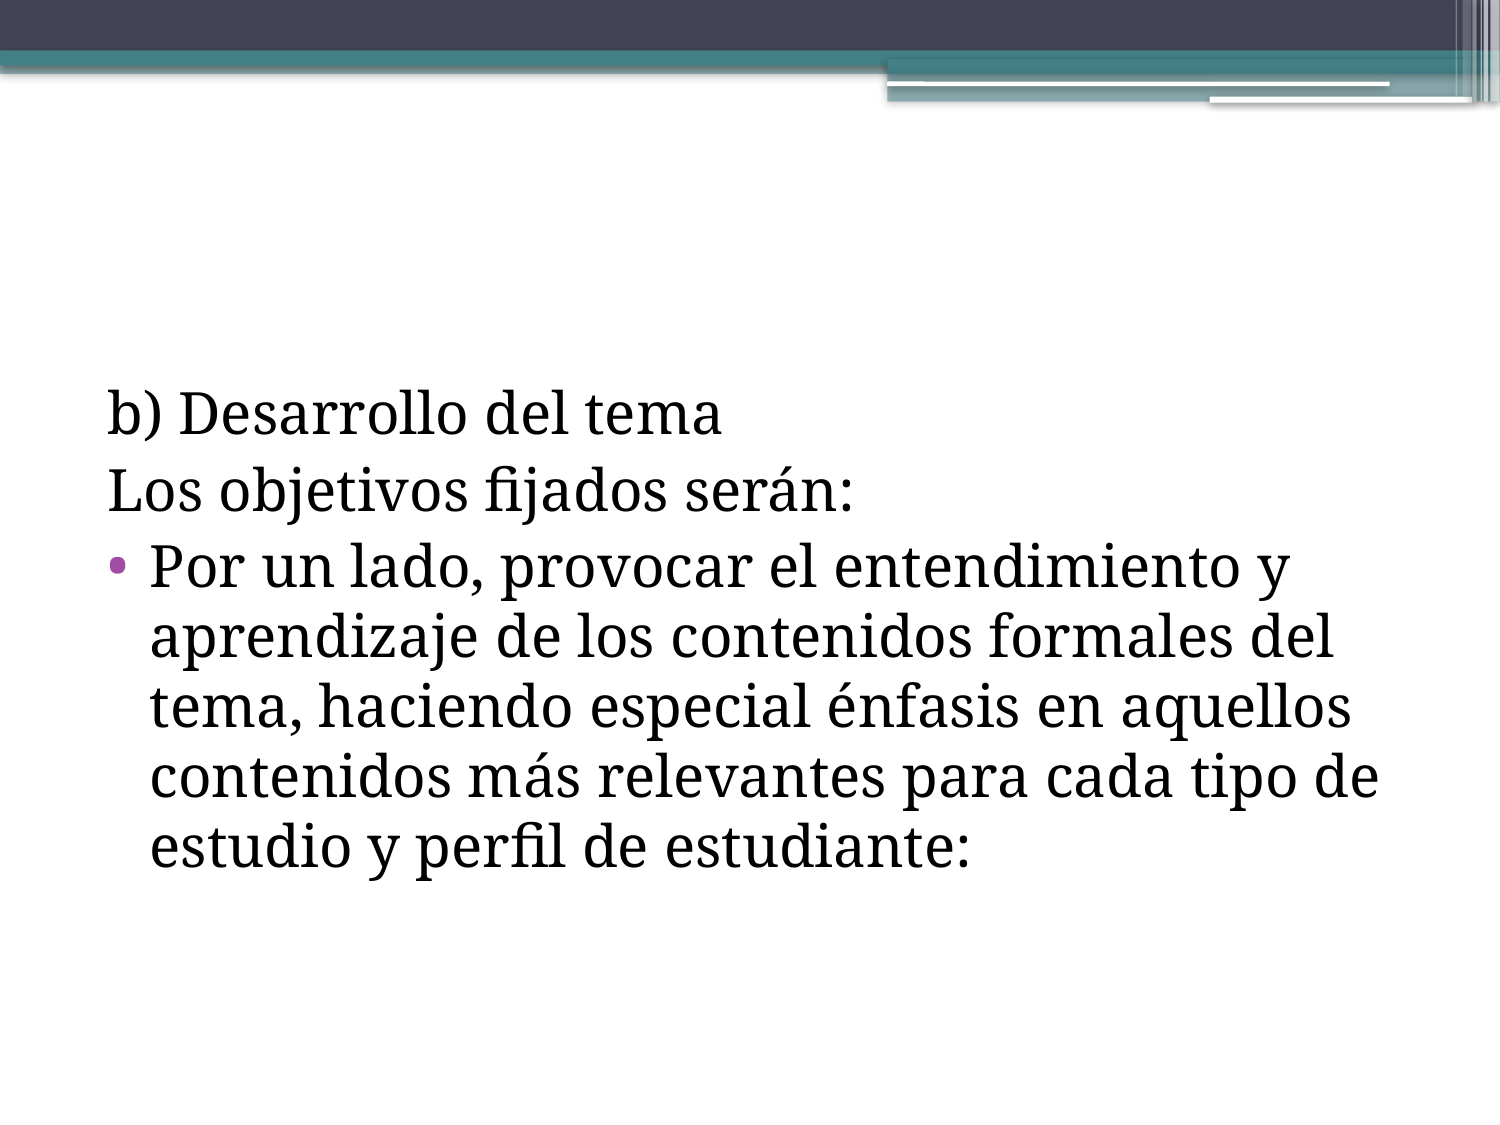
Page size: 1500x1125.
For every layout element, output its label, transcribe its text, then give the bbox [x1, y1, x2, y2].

list b) Desarrollo del tema Los objetivos fijados serán: Por un lado, provocar el entendimiento y aprendizaje de los contenidos formales del tema, haciendo especial énfasis en aquellos contenidos más relevantes para cada tipo de estudio y perfil de estudiante: [75, 368, 1425, 1079]
